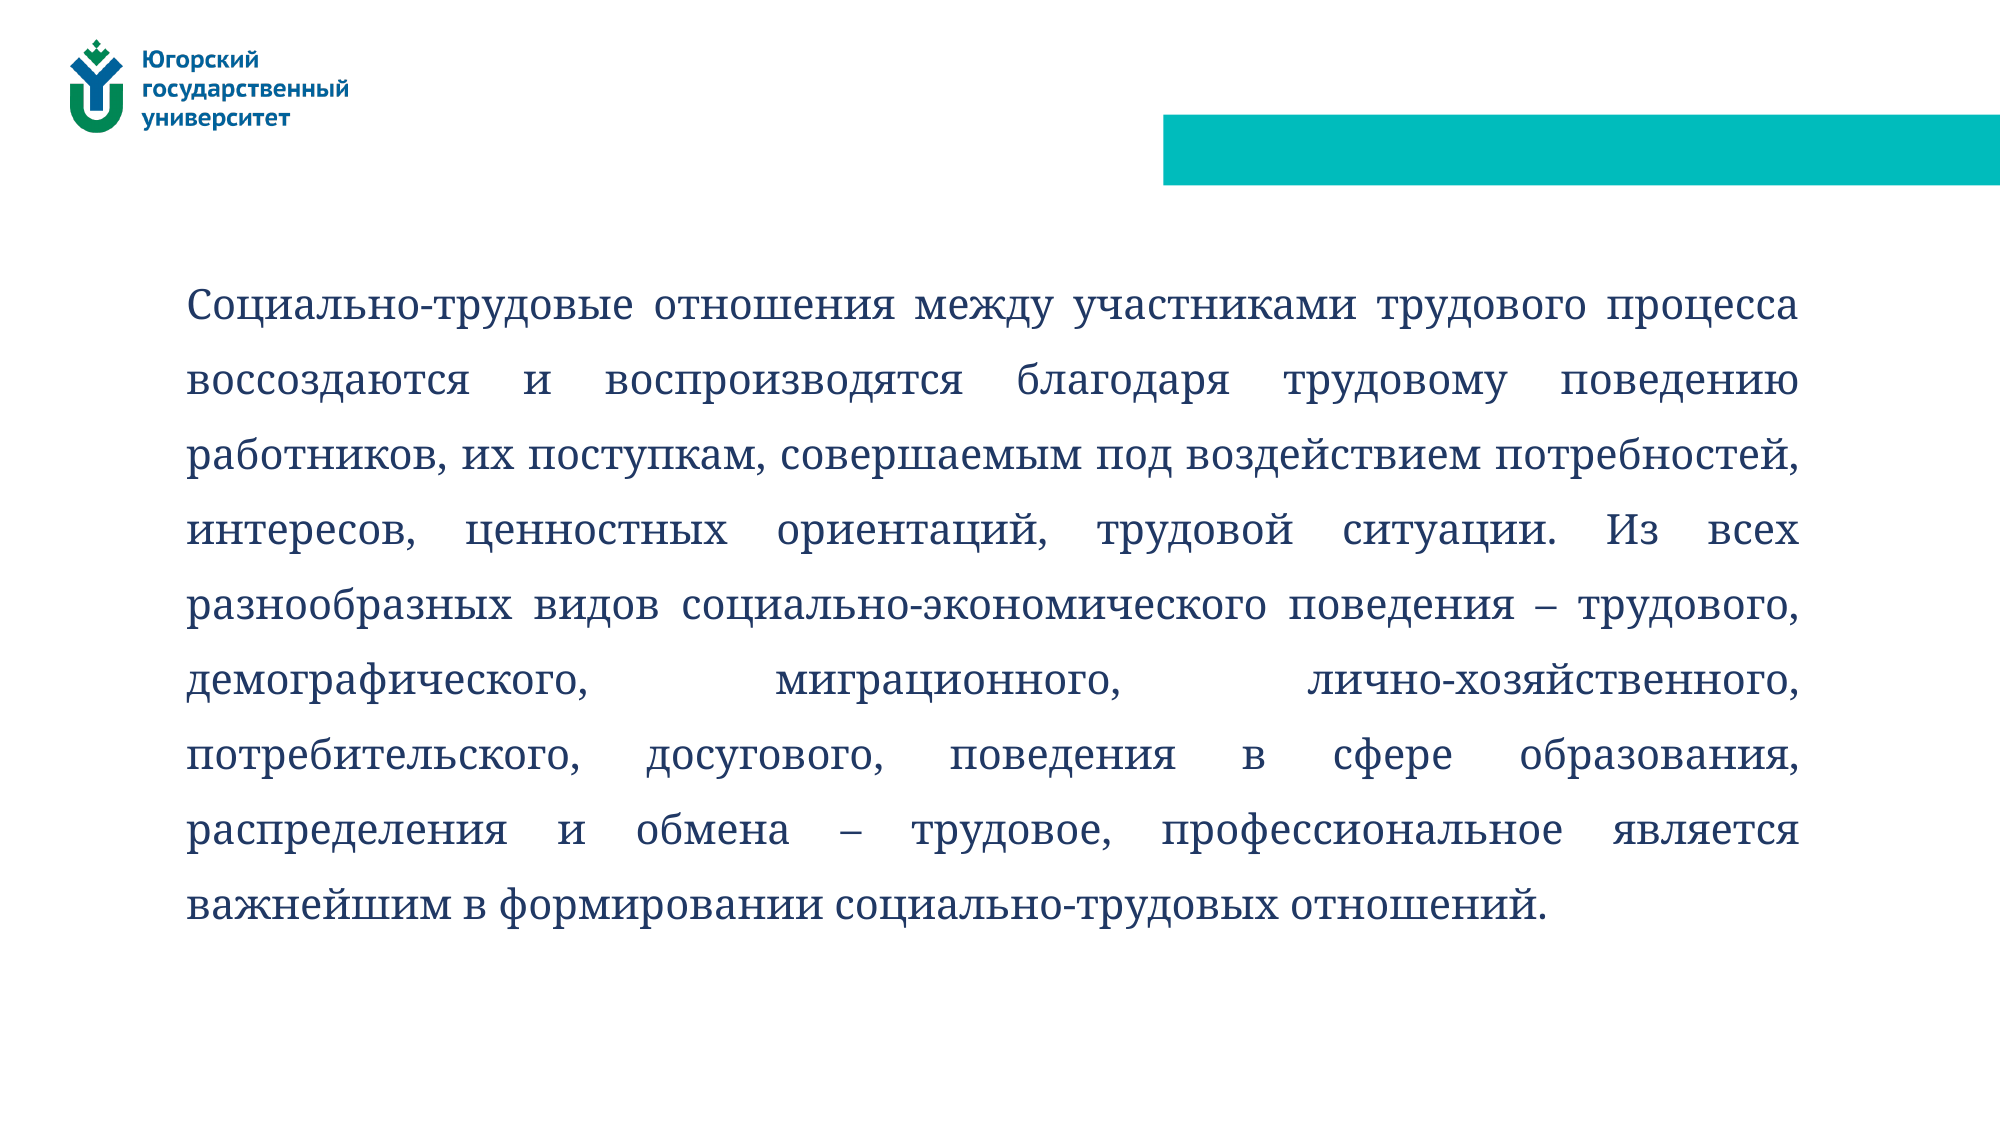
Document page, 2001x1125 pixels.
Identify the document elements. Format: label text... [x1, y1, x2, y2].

text_box Социально-трудовые отношения между участниками трудового процесса воссоздаются и воспроизводятся благодаря трудовому поведению работников, их поступкам, совершаемым под воздействием потребностей, интересов, ценностных ориентаций, трудовой ситуации. Из всех разнообразных видов социально-экономического поведения – трудового, демографического, миграционного, лично-хозяйственного, потребительского, досугового, поведения в сфере образования, распределения и обмена – трудовое, профессиональное является важнейшим в формировании социально-трудовых отношений. [171, 245, 1815, 1011]
picture [70, 39, 348, 133]
text_box [1162, 114, 2000, 186]
